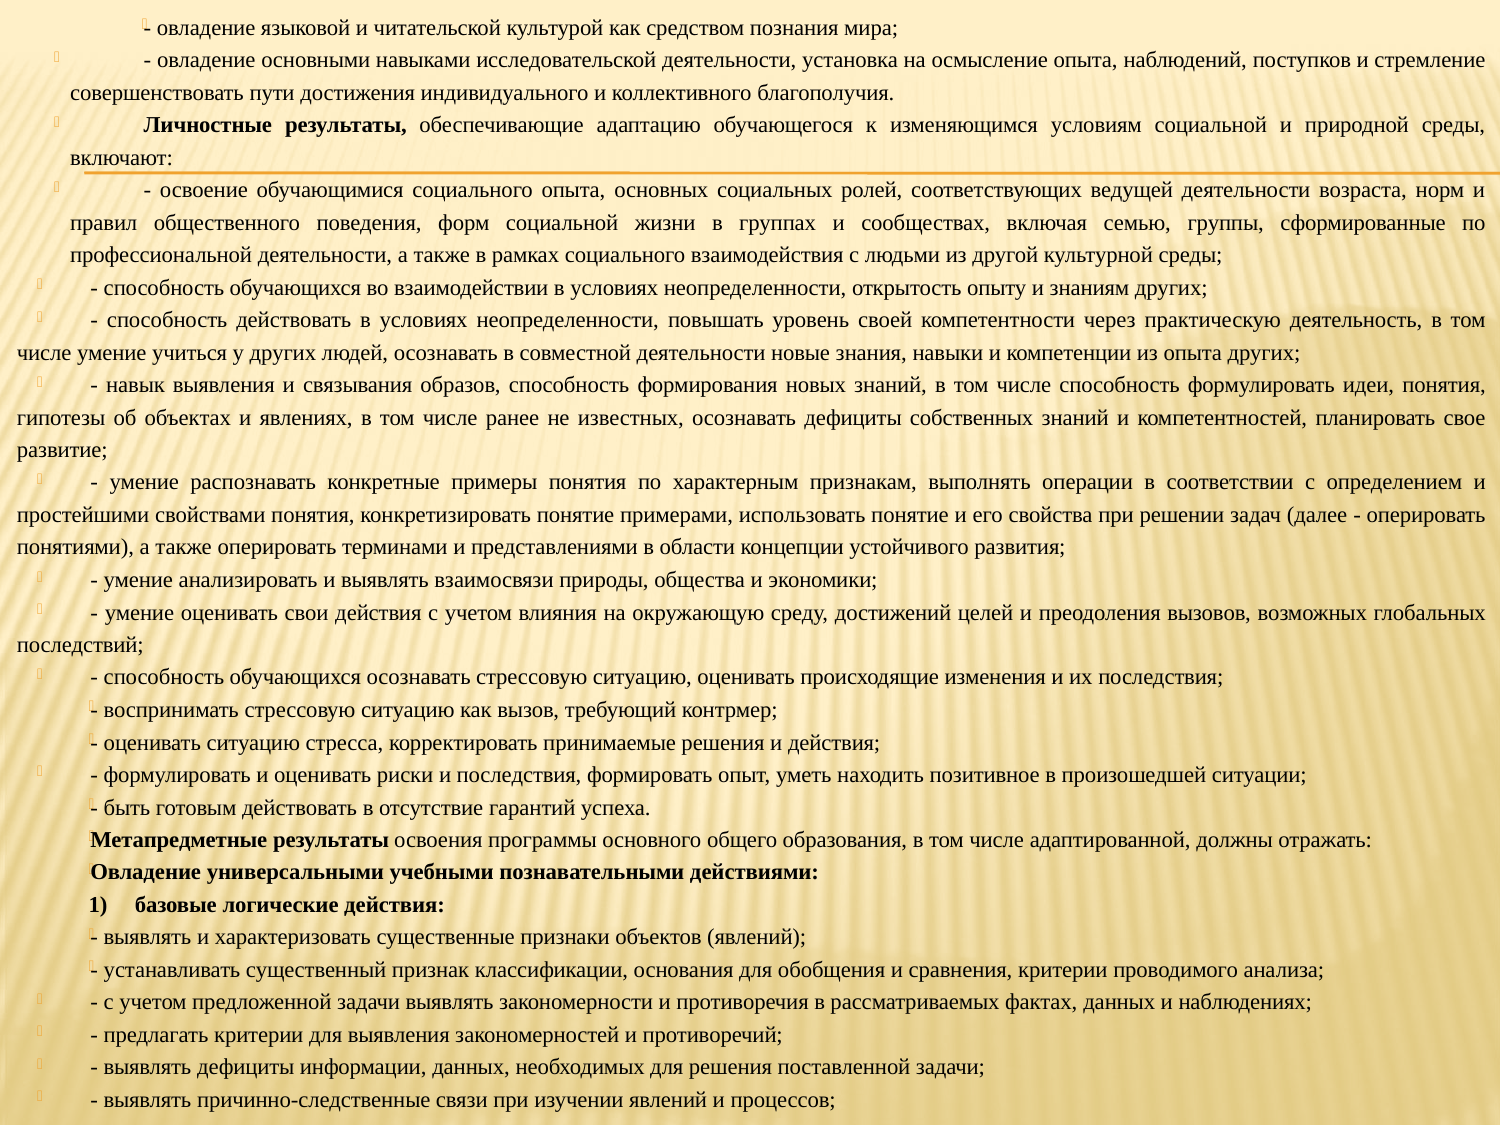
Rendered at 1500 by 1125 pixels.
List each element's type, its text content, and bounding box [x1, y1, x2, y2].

list - овладение языковой и читательской культурой как средством познания мира; - овладение основными навыками исследовательской деятельности, установка на осмысление опыта, наблюдений, поступков и стремление совершенствовать пути достижения индивидуального и коллективного благополучия. Личностные результаты, обеспечивающие адаптацию обучающегося к изменяющимся условиям социальной и природной среды, включают: - освоение обучающимися социального опыта, основных социальных ролей, соответствующих ведущей деятельности возраста, норм и правил общественного поведения, форм социальной жизни в группах и сообществах, включая семью, группы, сформированные по профессиональной деятельности, а также в рамках социального взаимодействия с людьми из другой культурной среды; - способность обучающихся во взаимодействии в условиях неопределенности, открытость опыту и знаниям других; - способность действовать в условиях неопределенности, повышать уровень своей компетентности через практическую деятельность, в том числе умение учиться у других людей, осознавать в совместной деятельности новые знания, навыки и компетенции из опыта других; - навык выявления и связывания образов, способность формирования новых знаний, в том числе способность формулировать идеи, понятия, гипотезы об объектах и явлениях, в том числе ранее не известных, осознавать дефициты собственных знаний и компетентностей, планировать свое развитие; - умение распознавать конкретные примеры понятия по характерным признакам, выполнять операции в соответствии с определением и простейшими свойствами понятия, конкретизировать понятие примерами, использовать понятие и его свойства при решении задач (далее - оперировать понятиями), а также оперировать терминами и представлениями в области концепции устойчивого развития; - умение анализировать и выявлять взаимосвязи природы, общества и экономики; - умение оценивать свои действия с учетом влияния на окружающую среду, достижений целей и преодоления вызовов, возможных глобальных последствий; - способность обучающихся осознавать стрессовую ситуацию, оценивать происходящие изменения и их последствия; - воспринимать стрессовую ситуацию как вызов, требующий контрмер; - оценивать ситуацию стресса, корректировать принимаемые решения и действия; - формулировать и оценивать риски и последствия, формировать опыт, уметь находить позитивное в произошедшей ситуации; - быть готовым действовать в отсутствие гарантий успеха. Метапредметные результаты освоения программы основного общего образования, в том числе адаптированной, должны отражать: Овладение универсальными учебными познавательными действиями: базовые логические действия: - выявлять и характеризовать существенные признаки объектов (явлений); - устанавливать существенный признак классификации, основания для обобщения и сравнения, критерии проводимого анализа; - с учетом предложенной задачи выявлять закономерности и противоречия в рассматриваемых фактах, данных и наблюдениях; - предлагать критерии для выявления закономерностей и противоречий; - выявлять дефициты информации, данных, необходимых для решения поставленной задачи; - выявлять причинно-следственные связи при изучении явлений и процессов; [0, 0, 1500, 1125]
